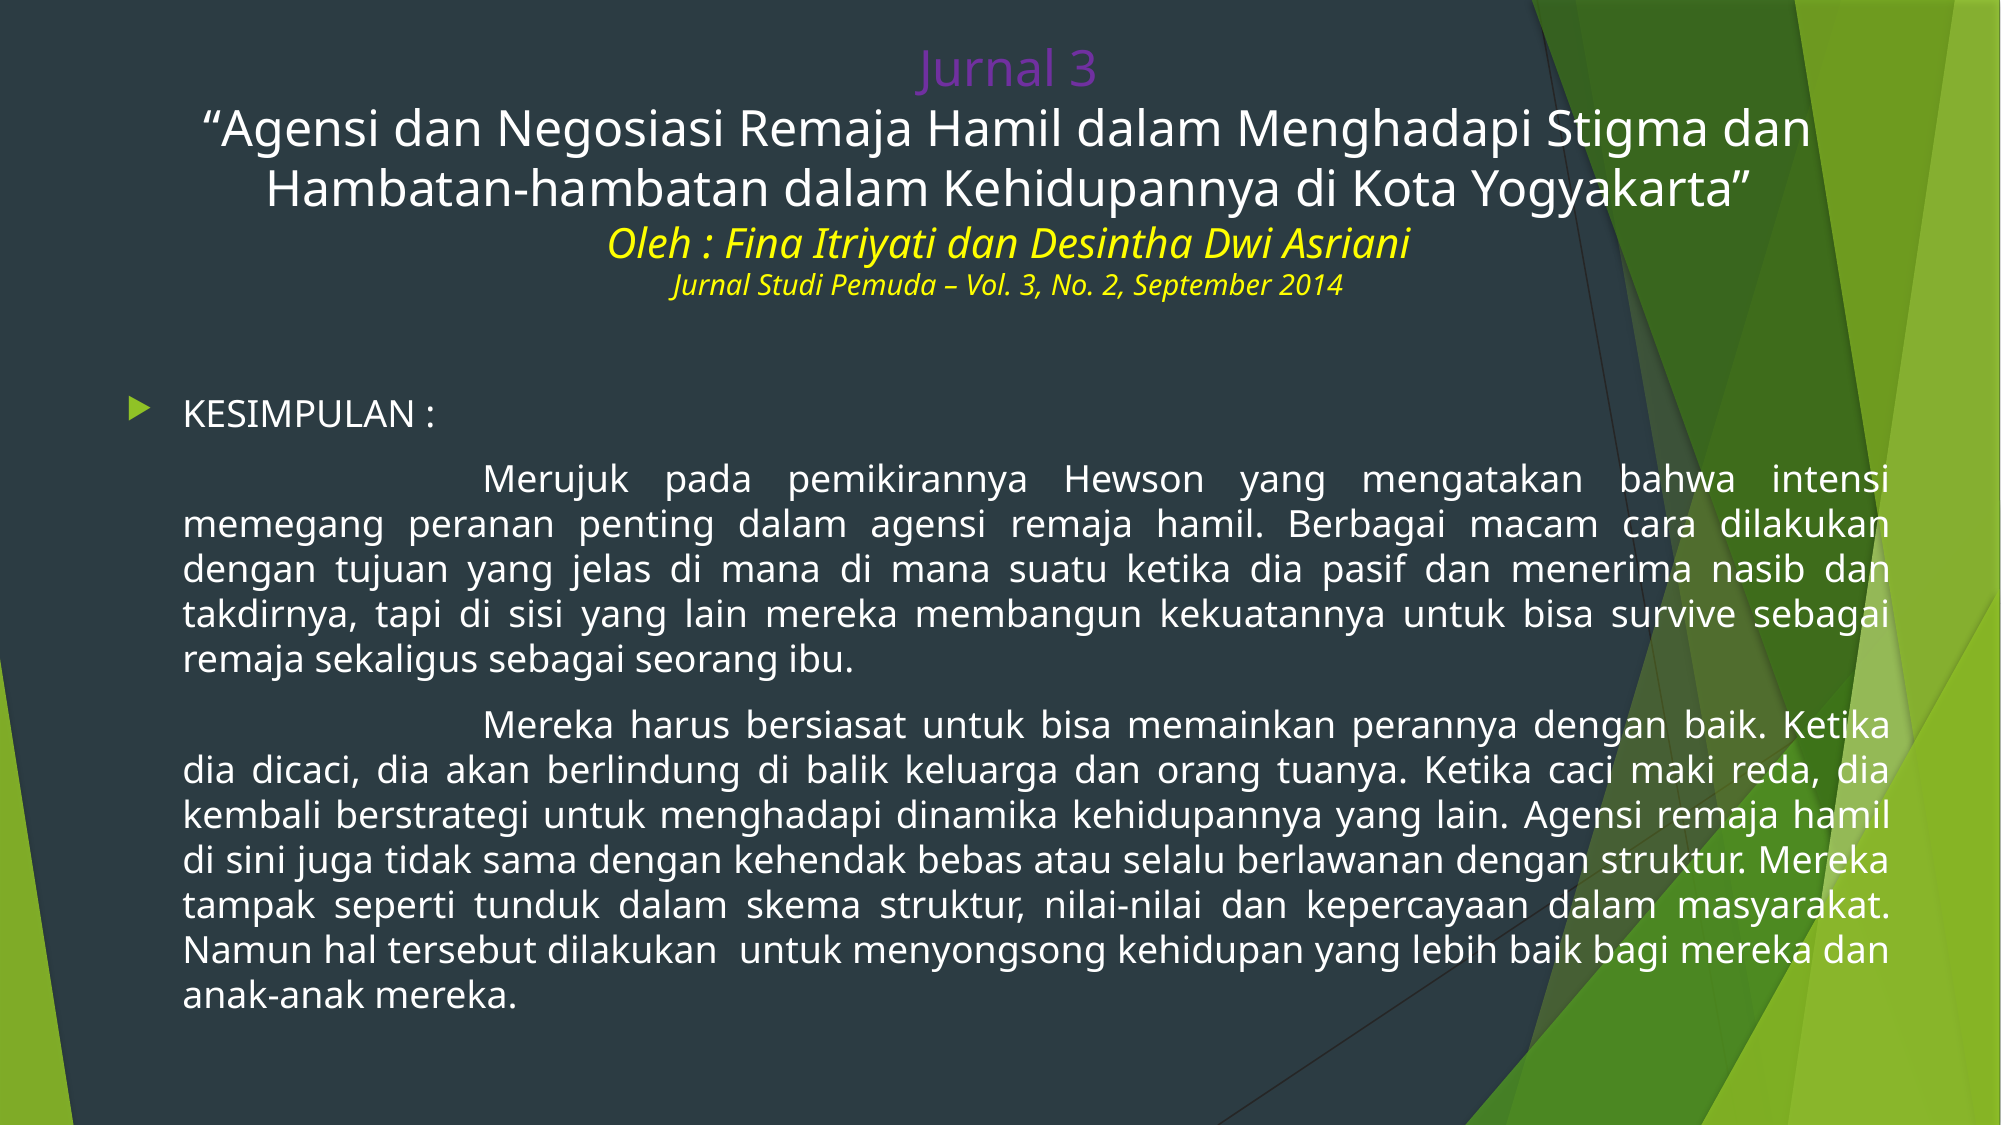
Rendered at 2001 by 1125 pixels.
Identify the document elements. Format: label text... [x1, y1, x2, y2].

title Jurnal 3 “Agensi dan Negosiasi Remaja Hamil dalam Menghadapi Stigma dan Hambatan-hambatan dalam Kehidupannya di Kota Yogyakarta” Oleh : Fina Itriyati dan Desintha Dwi Asriani Jurnal Studi Pemuda – Vol. 3, No. 2, September 2014 [111, 29, 1907, 365]
list KESIMPULAN : Merujuk pada pemikirannya Hewson yang mengatakan bahwa intensi memegang peranan penting dalam agensi remaja hamil. Berbagai macam cara dilakukan dengan tujuan yang jelas di mana di mana suatu ketika dia pasif dan menerima nasib dan takdirnya, tapi di sisi yang lain mereka membangun kekuatannya untuk bisa survive sebagai remaja sekaligus sebagai seorang ibu. Mereka harus bersiasat untuk bisa memainkan perannya dengan baik. Ketika dia dicaci, dia akan berlindung di balik keluarga dan orang tuanya. Ketika caci maki reda, dia kembali berstrategi untuk menghadapi dinamika kehidupannya yang lain. Agensi remaja hamil di sini juga tidak sama dengan kehendak bebas atau selalu berlawanan dengan struktur. Mereka tampak seperti tunduk dalam skema struktur, nilai-nilai dan kepercayaan dalam masyarakat. Namun hal tersebut dilakukan untuk menyongsong kehidupan yang lebih baik bagi mereka dan anak-anak mereka. [111, 382, 1907, 1086]
